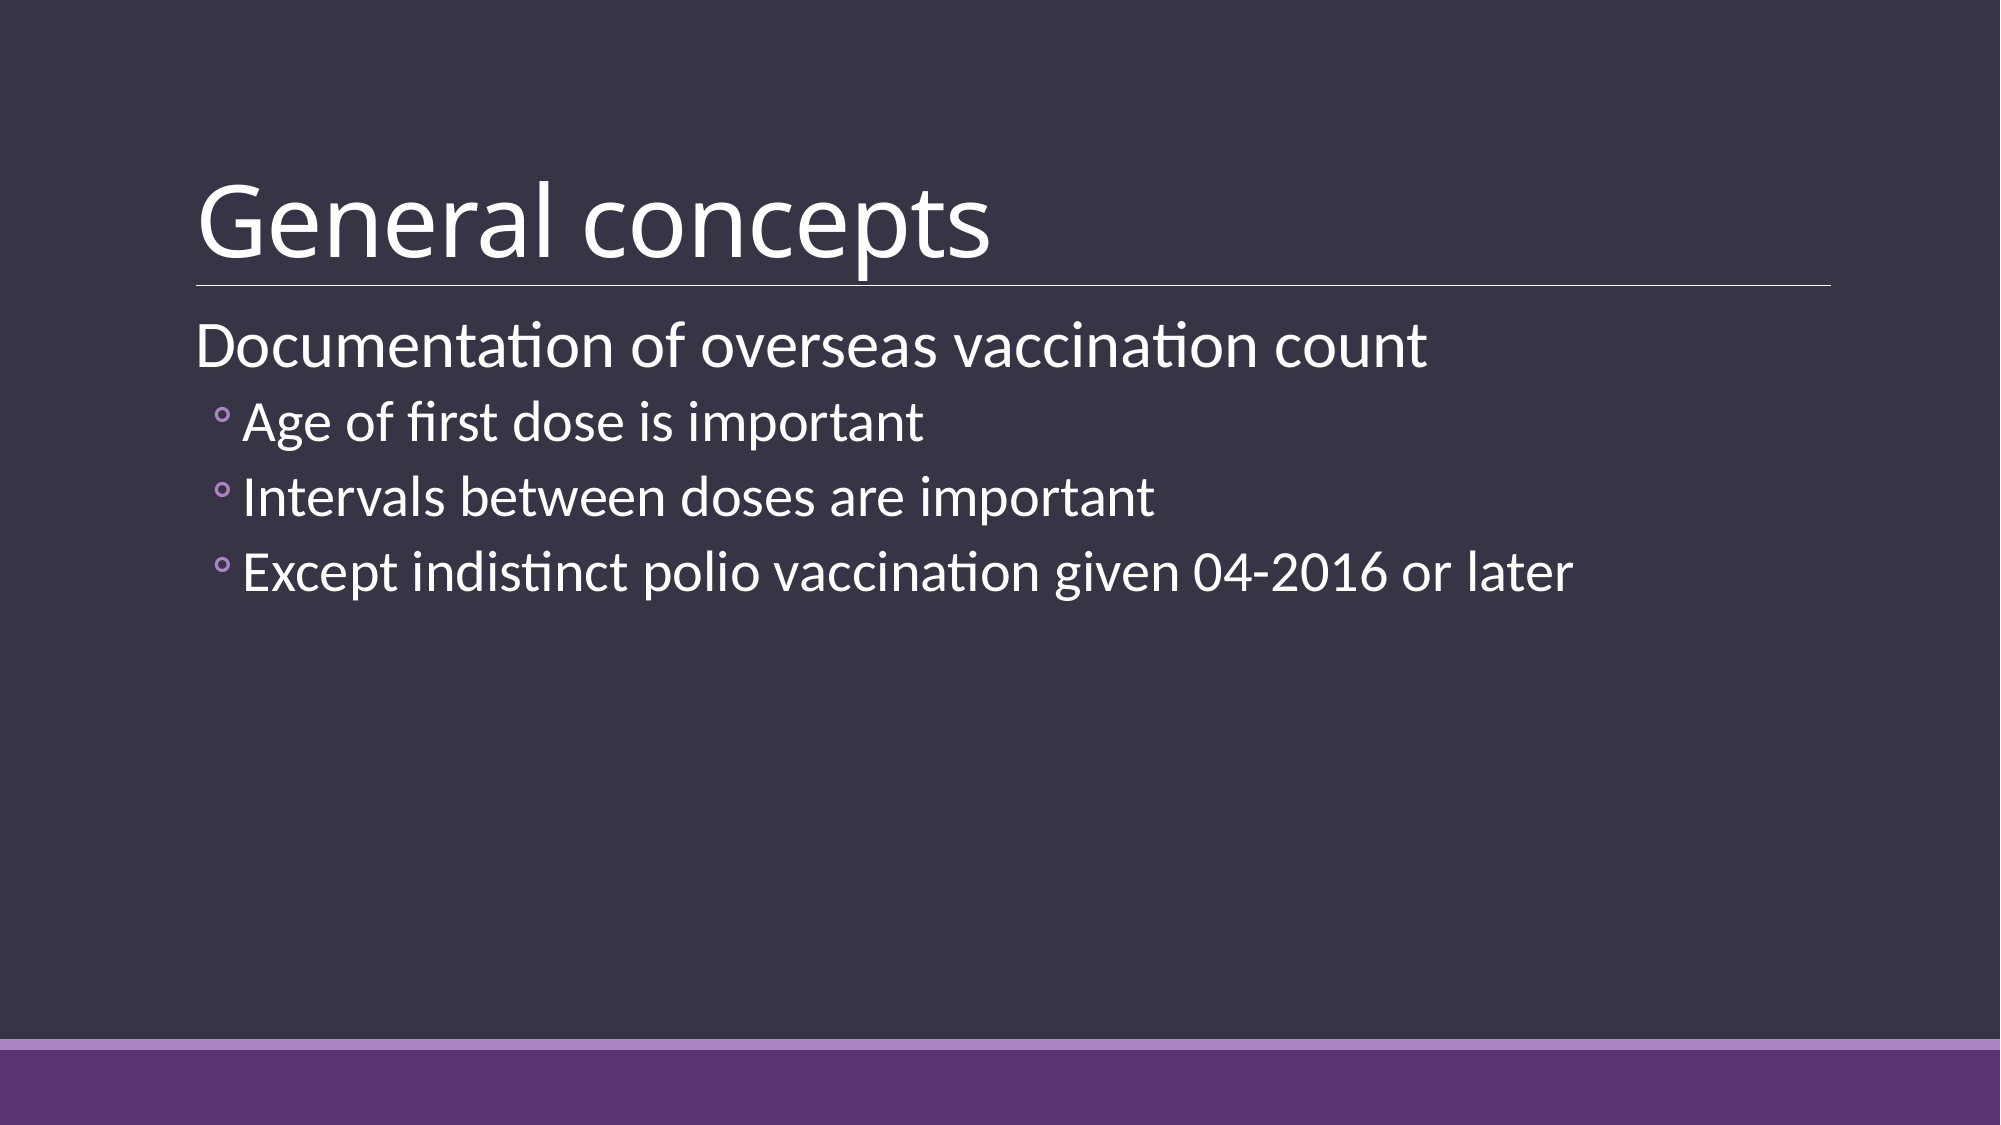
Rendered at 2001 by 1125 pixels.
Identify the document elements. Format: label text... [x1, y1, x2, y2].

title General concepts [180, 47, 1830, 285]
list Documentation of overseas vaccination count Age of first dose is important Intervals between doses are important Except indistinct polio vaccination given 04-2016 or later [180, 302, 1830, 963]
